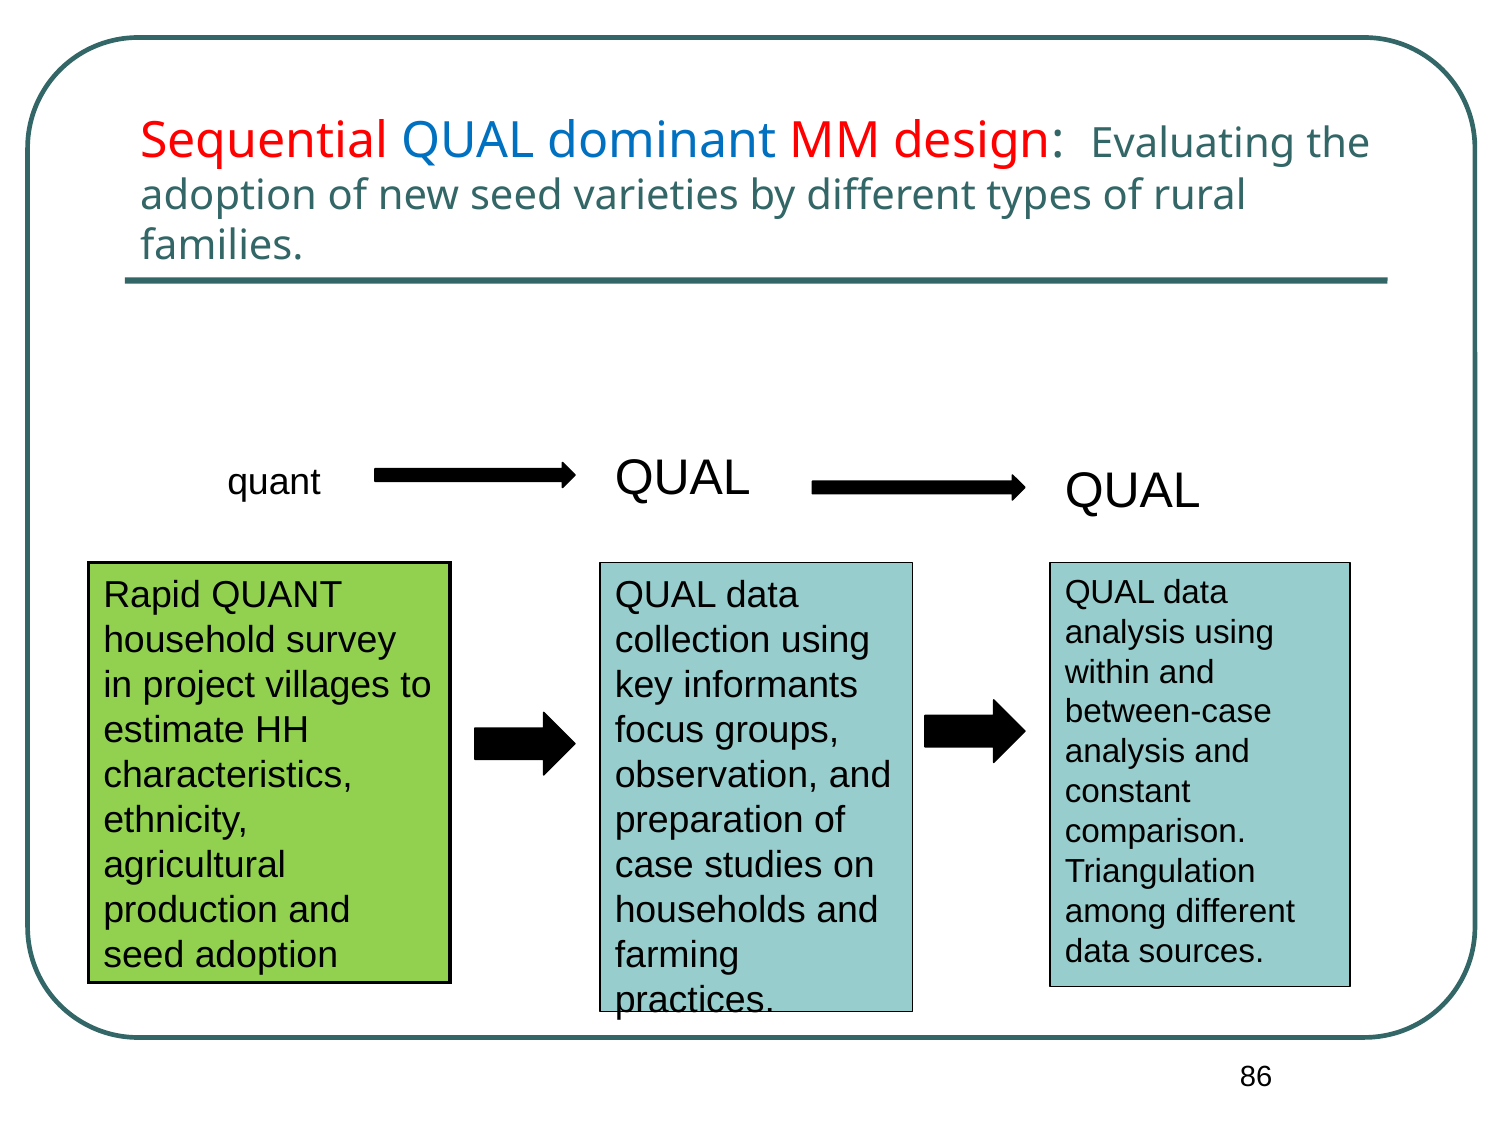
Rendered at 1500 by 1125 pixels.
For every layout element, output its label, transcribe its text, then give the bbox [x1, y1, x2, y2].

text_box QUAL [599, 437, 913, 525]
title Sequential QUAL dominant MM design: Evaluating the adoption of new seed varieties by different types of rural families. [125, 87, 1388, 275]
text_box QUAL data collection using key informants focus groups, observation, and preparation of case studies on households and farming practices. [599, 562, 913, 1012]
text_box [375, 462, 576, 488]
text_box [924, 699, 1025, 763]
text_box quant [212, 449, 488, 513]
text_box [474, 712, 575, 775]
text_box QUAL [1049, 449, 1350, 525]
text_box QUAL data analysis using within and between-case analysis and constant comparison. Triangulation among different data sources. [1049, 562, 1350, 987]
text_box Rapid QUANT household survey in project villages to estimate HH characteristics, ethnicity, agricultural production and seed adoption [88, 562, 450, 983]
text_box [812, 474, 1025, 500]
slide_number 86 [1124, 1049, 1388, 1125]
